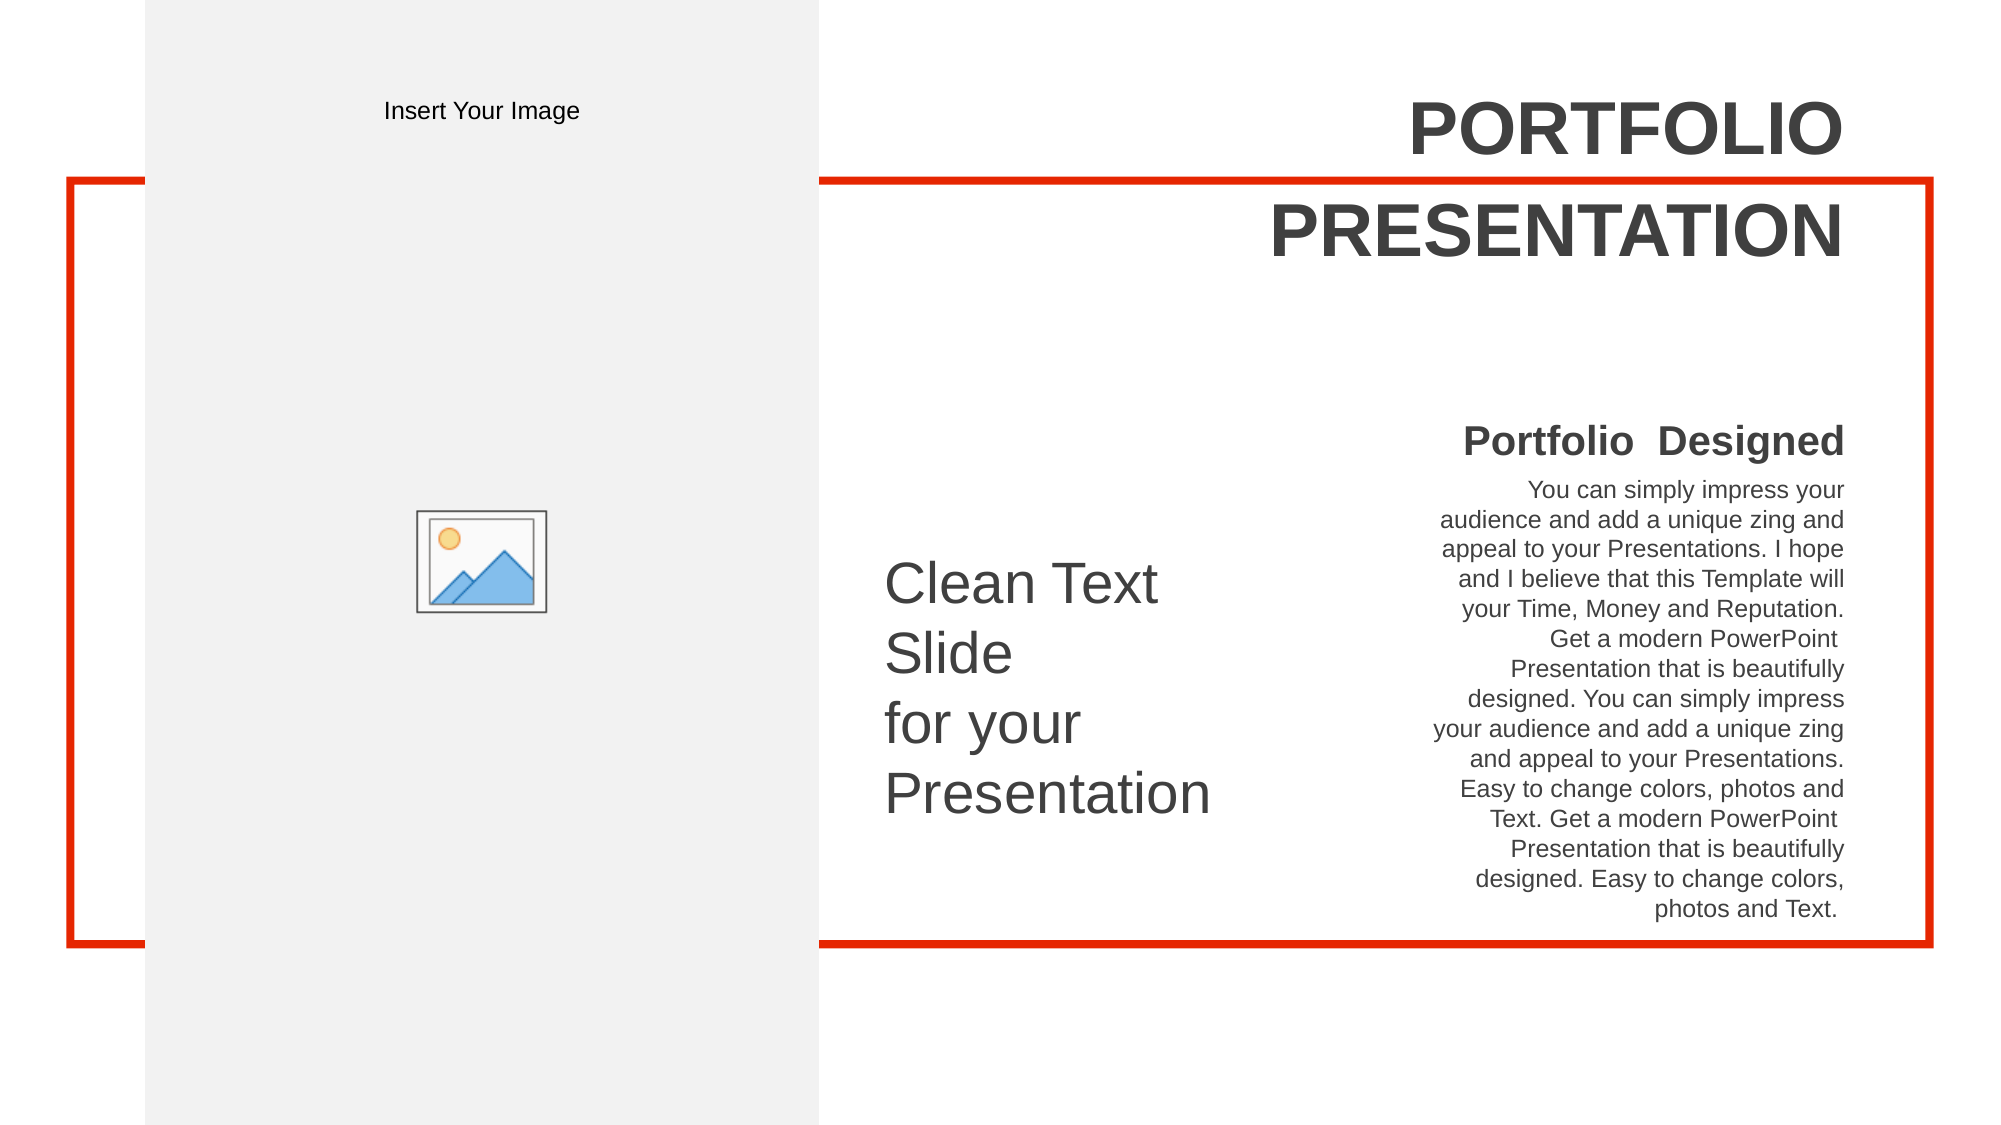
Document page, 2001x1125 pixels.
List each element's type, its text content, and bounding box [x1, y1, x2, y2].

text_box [1405, 406, 1861, 905]
text_box PORTFOLIO [1246, 71, 1861, 173]
picture [145, 0, 820, 1125]
text_box Clean Text Slide for your Presentation [869, 538, 1247, 833]
text_box PRESENTATION [1246, 173, 1861, 279]
